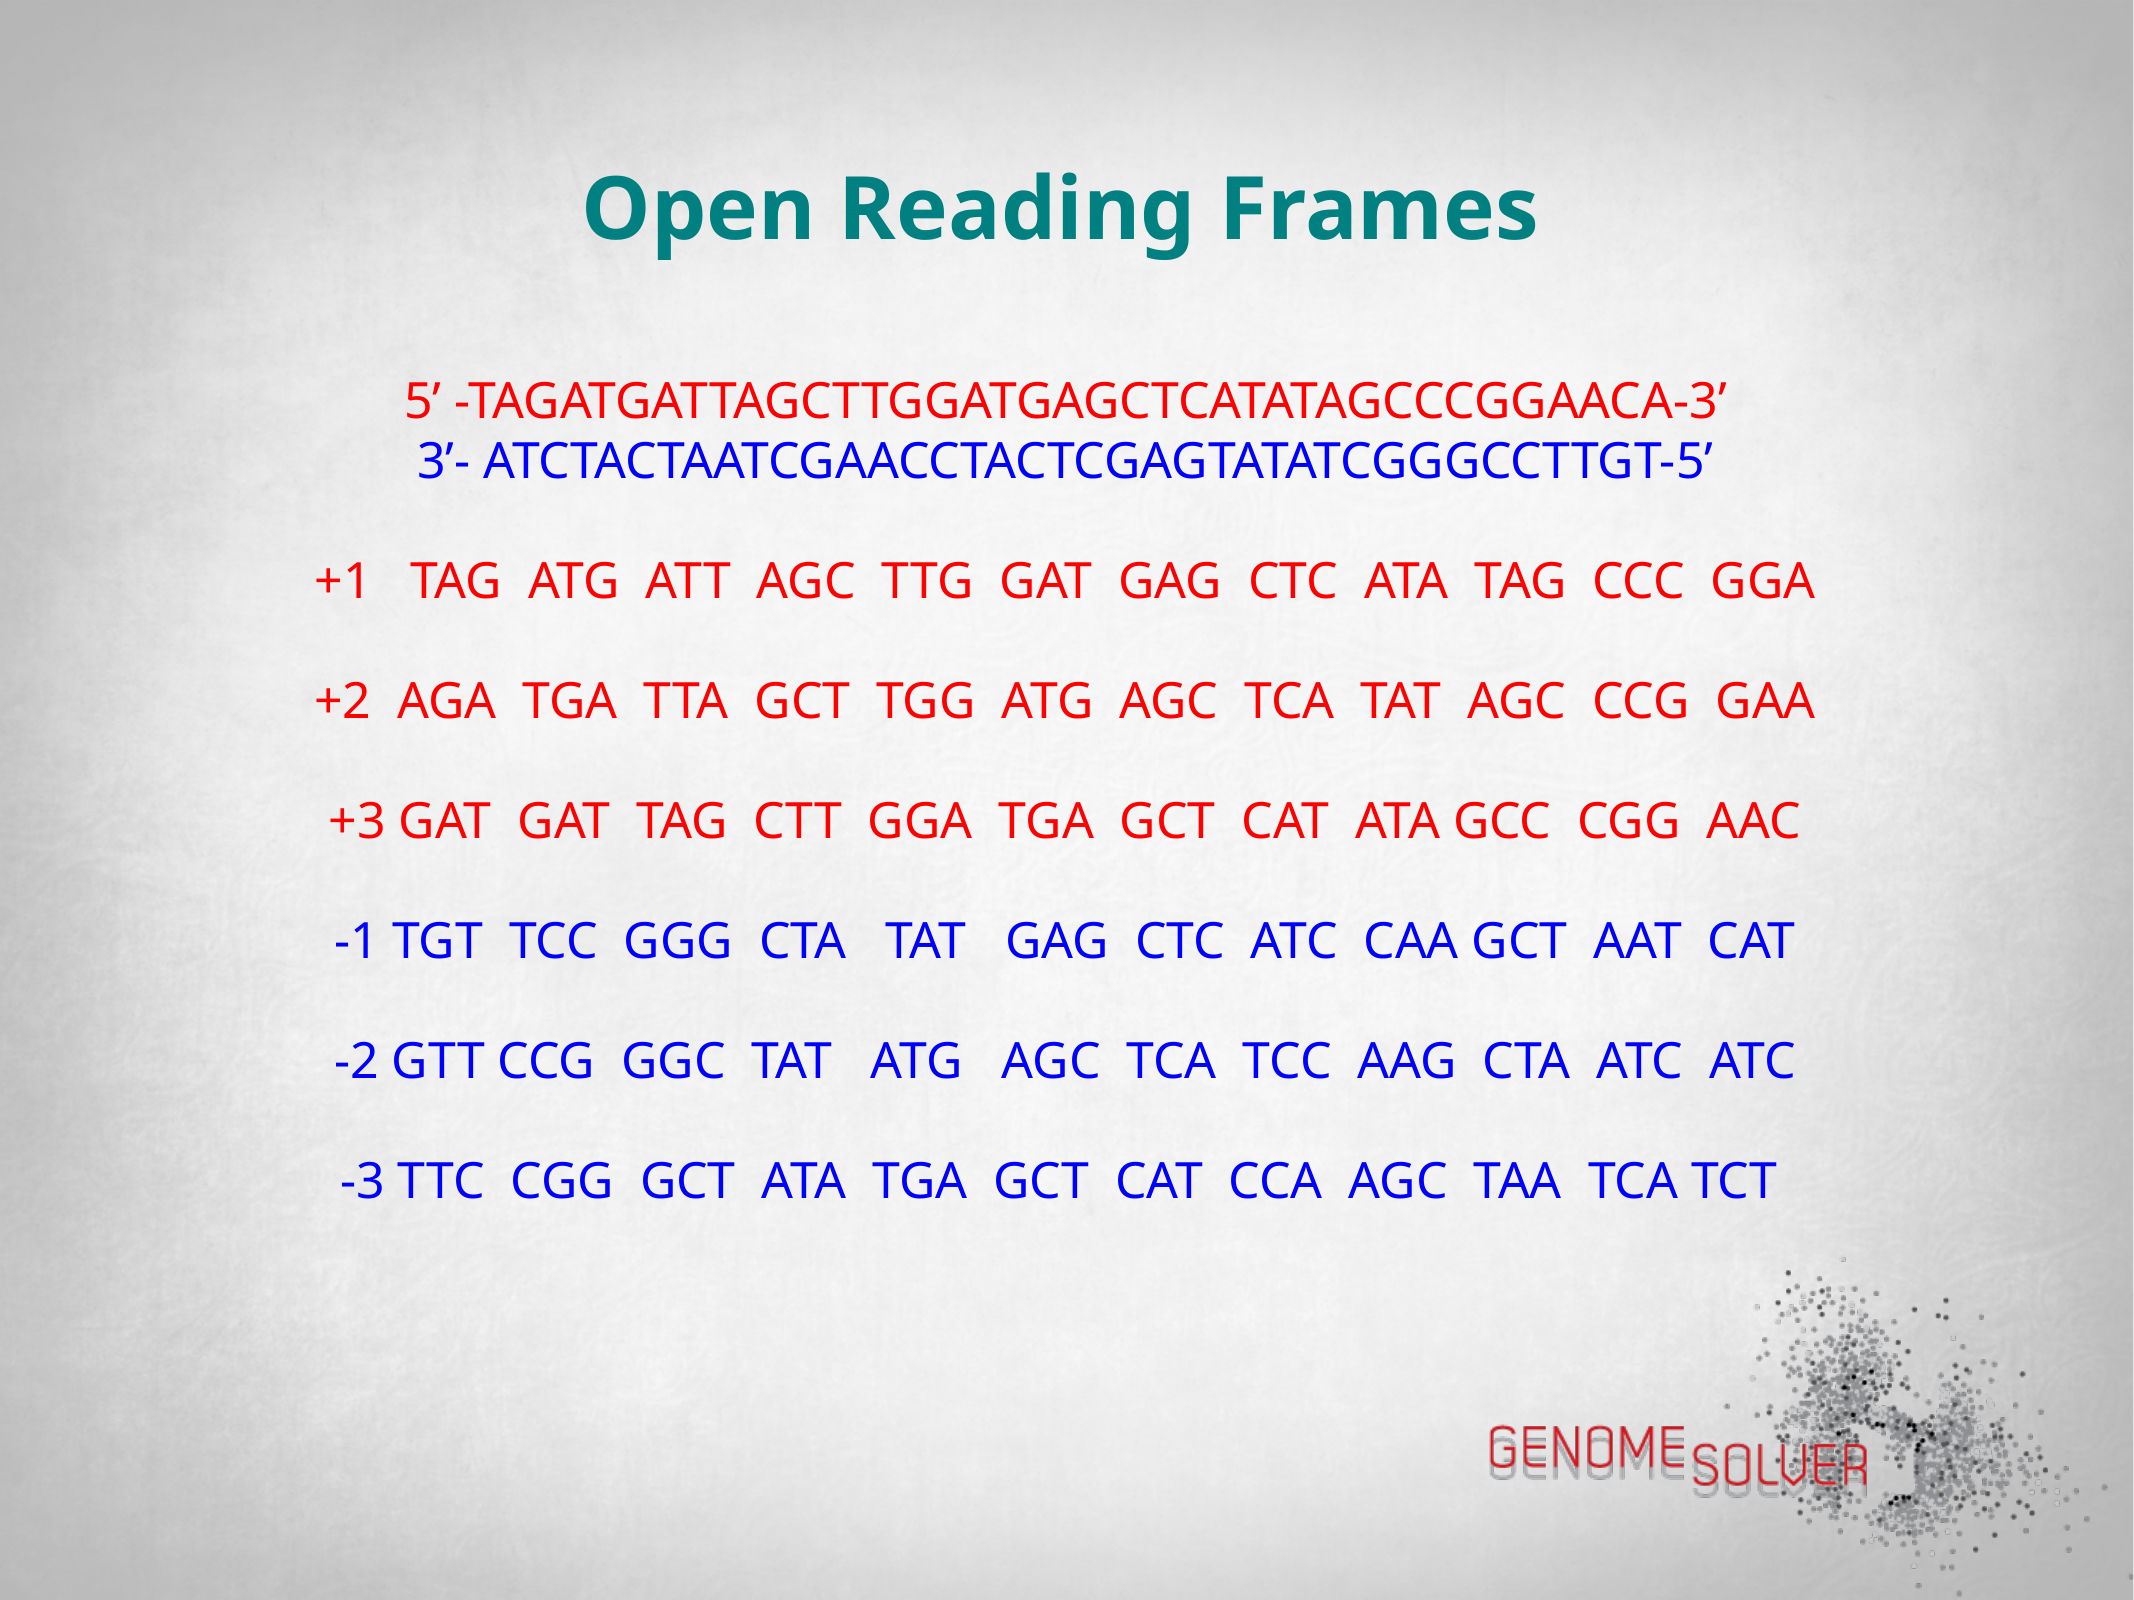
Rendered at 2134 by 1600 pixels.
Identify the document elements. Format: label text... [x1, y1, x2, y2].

picture [0, 0, 2134, 1600]
text_box 5ʹ -TAGATGATTAGCTTGGATGAGCTCATATAGCCCGGAACA-3ʹ 3ʹ- ATCTACTAATCGAACCTACTCGAGTATATCGGGCCTTGT-5ʹ +1 TAG ATG ATT AGC TTG GAT GAG CTC ATA TAG CCC GGA +2 AGA TGA TTA GCT TGG ATG AGC TCA TAT AGC CCG GAA +3 GAT GAT TAG CTT GGA TGA GCT CAT ATA GCC CGG AAC -1 TGT TCC GGG CTA TAT GAG CTC ATC CAA GCT AAT CAT -2 GTT CCG GGC TAT ATG AGC TCA TCC AAG CTA ATC ATC -3 TTC CGG GCT ATA TGA GCT CAT CCA AGC TAA TCA TCT [102, 277, 2030, 1375]
title Open Reading Frames [529, 137, 1592, 271]
